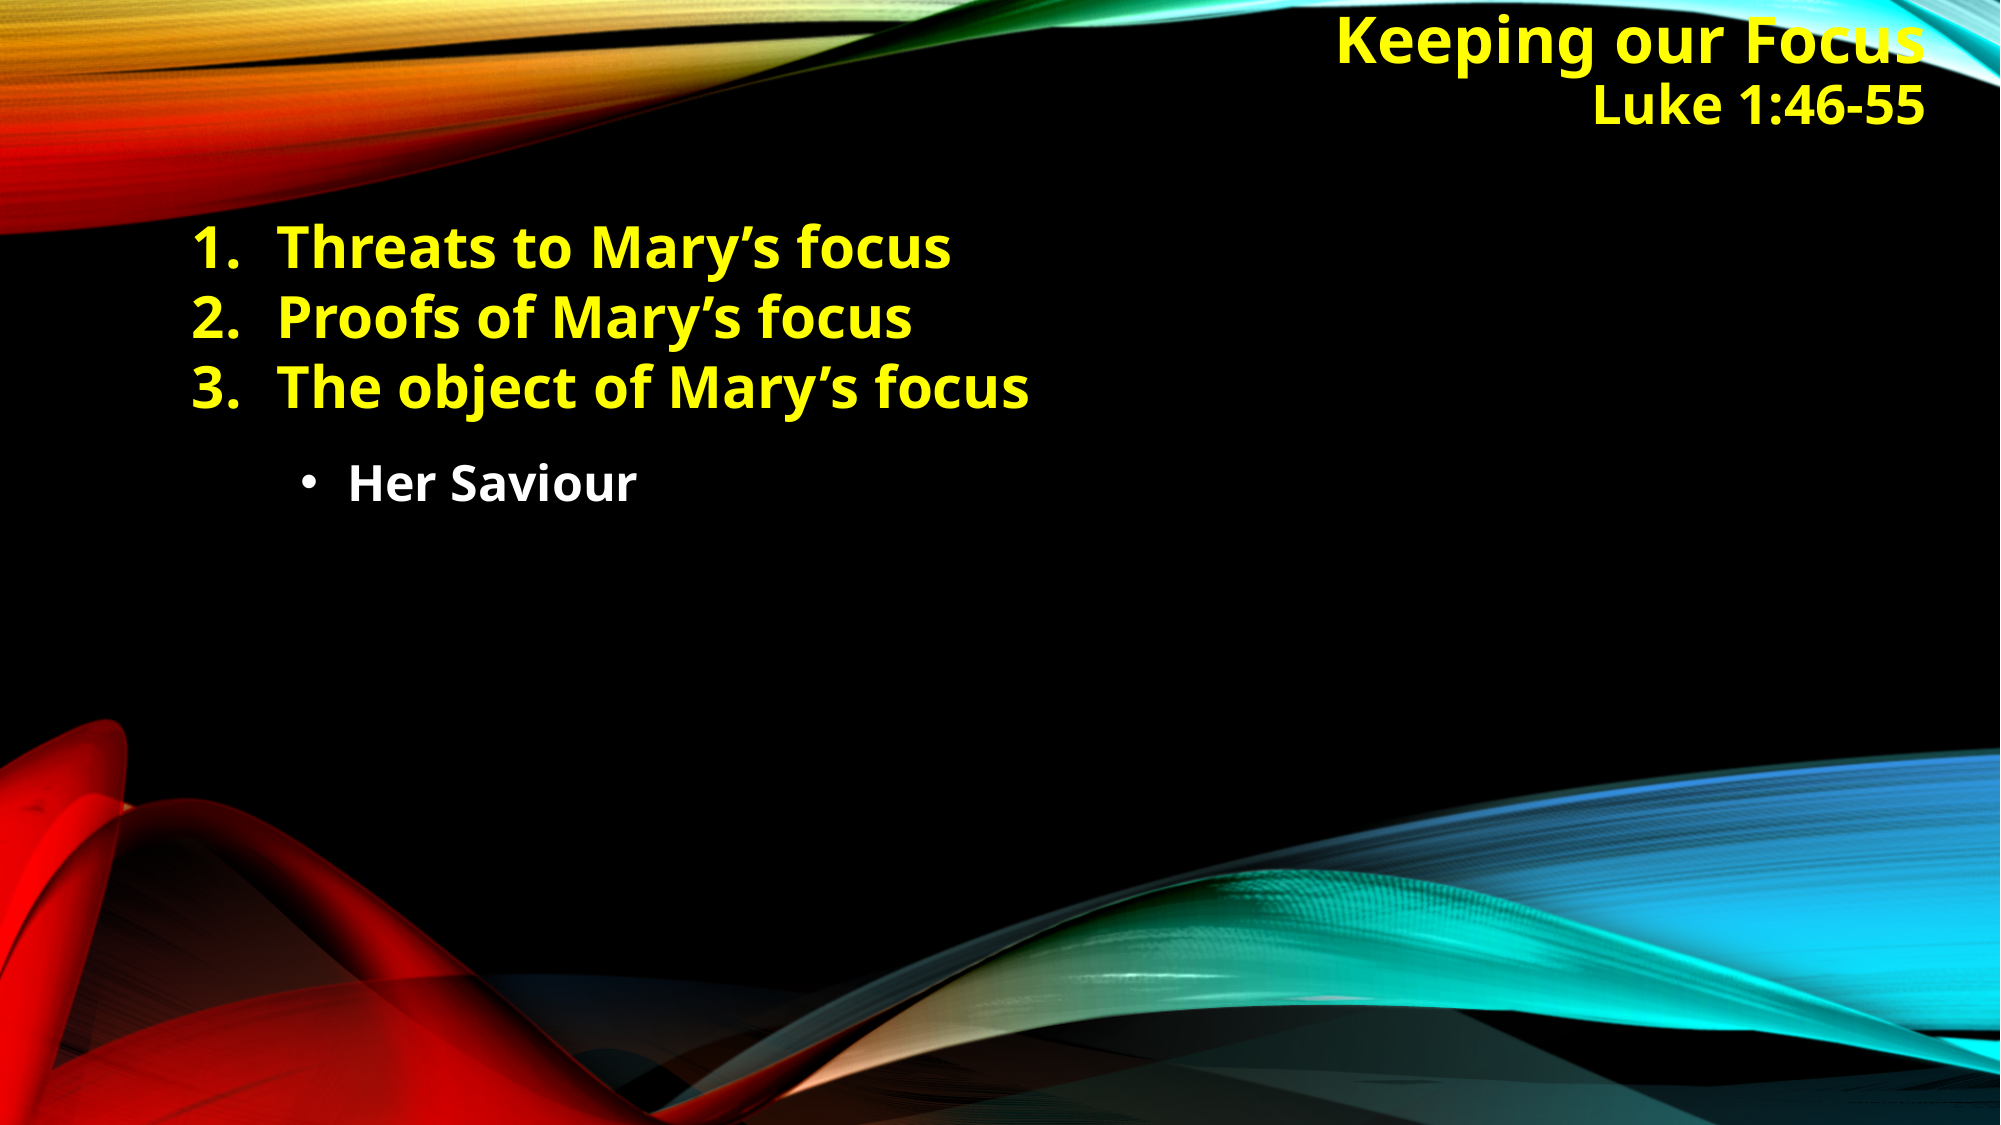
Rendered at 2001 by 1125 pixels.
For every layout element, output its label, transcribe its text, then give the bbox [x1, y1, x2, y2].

picture [0, 717, 2000, 1125]
picture [0, 0, 2000, 237]
text_box Her Saviour [285, 444, 1479, 519]
title Keeping our Focus Luke 1:46-55 [1119, 0, 1943, 145]
text_box Threats to Mary’s focus Proofs of Mary’s focus The object of Mary’s focus [177, 202, 1828, 428]
